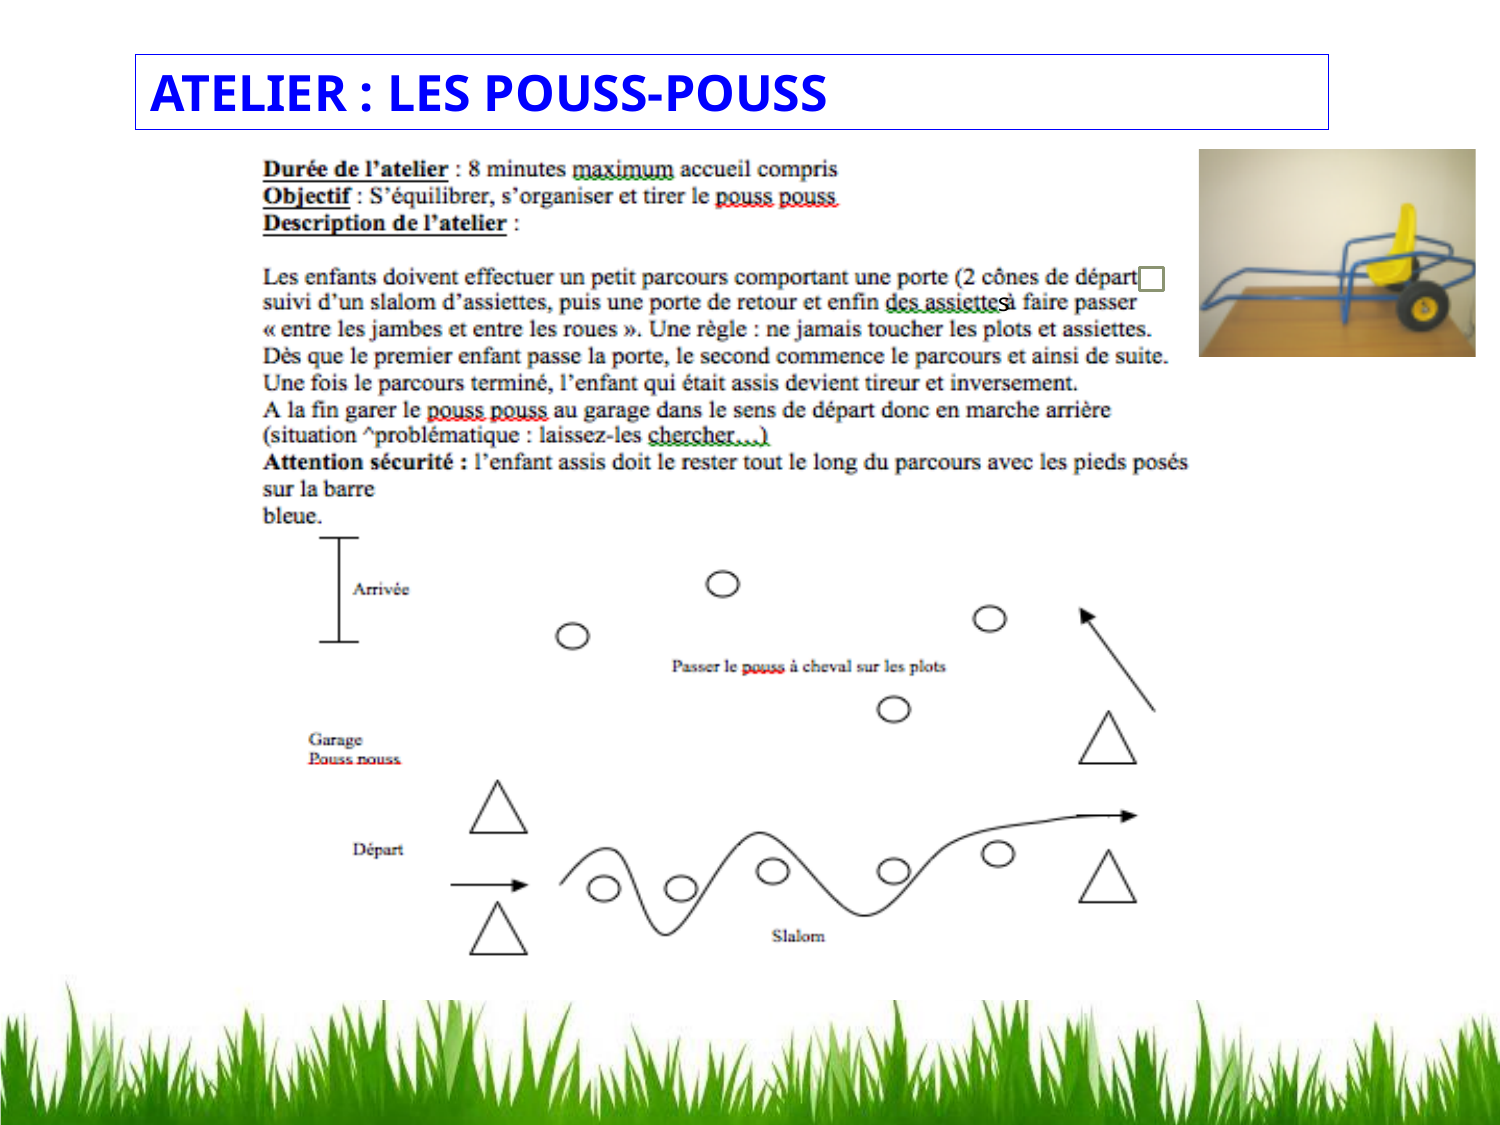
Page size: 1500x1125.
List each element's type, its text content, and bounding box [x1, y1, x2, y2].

text_box ATELIER : LES POUSS-POUSS [135, 54, 1329, 130]
picture [0, 148, 1500, 1125]
